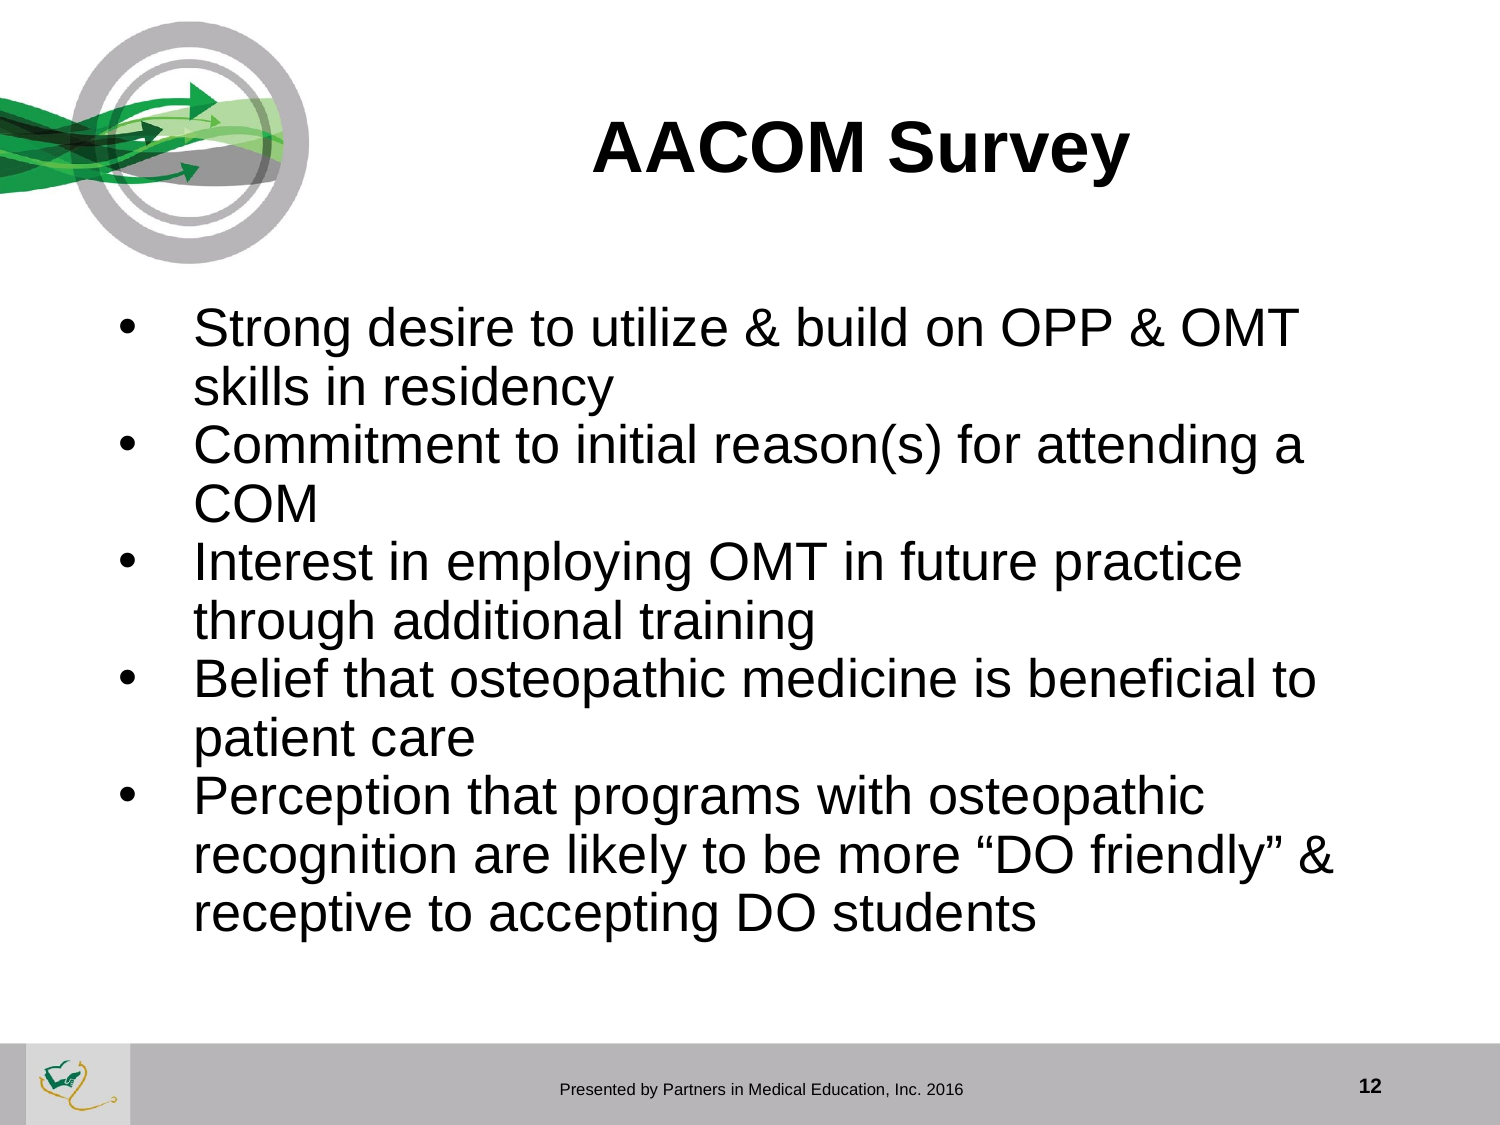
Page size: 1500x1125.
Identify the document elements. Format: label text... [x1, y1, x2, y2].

list Strong desire to utilize & build on OPP & OMT skills in residency Commitment to initial reason(s) for attending a COM Interest in employing OMT in future practice through additional training Belief that osteopathic medicine is beneficial to patient care Perception that programs with osteopathic recognition are likely to be more “DO friendly” & receptive to accepting DO students [103, 285, 1397, 1014]
picture [0, 0, 1500, 1125]
title AACOM Survey [326, 40, 1397, 258]
footer Presented by Partners in Medical Education, Inc. 2016 [450, 1035, 1050, 1125]
slide_number 12 [1059, 1055, 1397, 1116]
